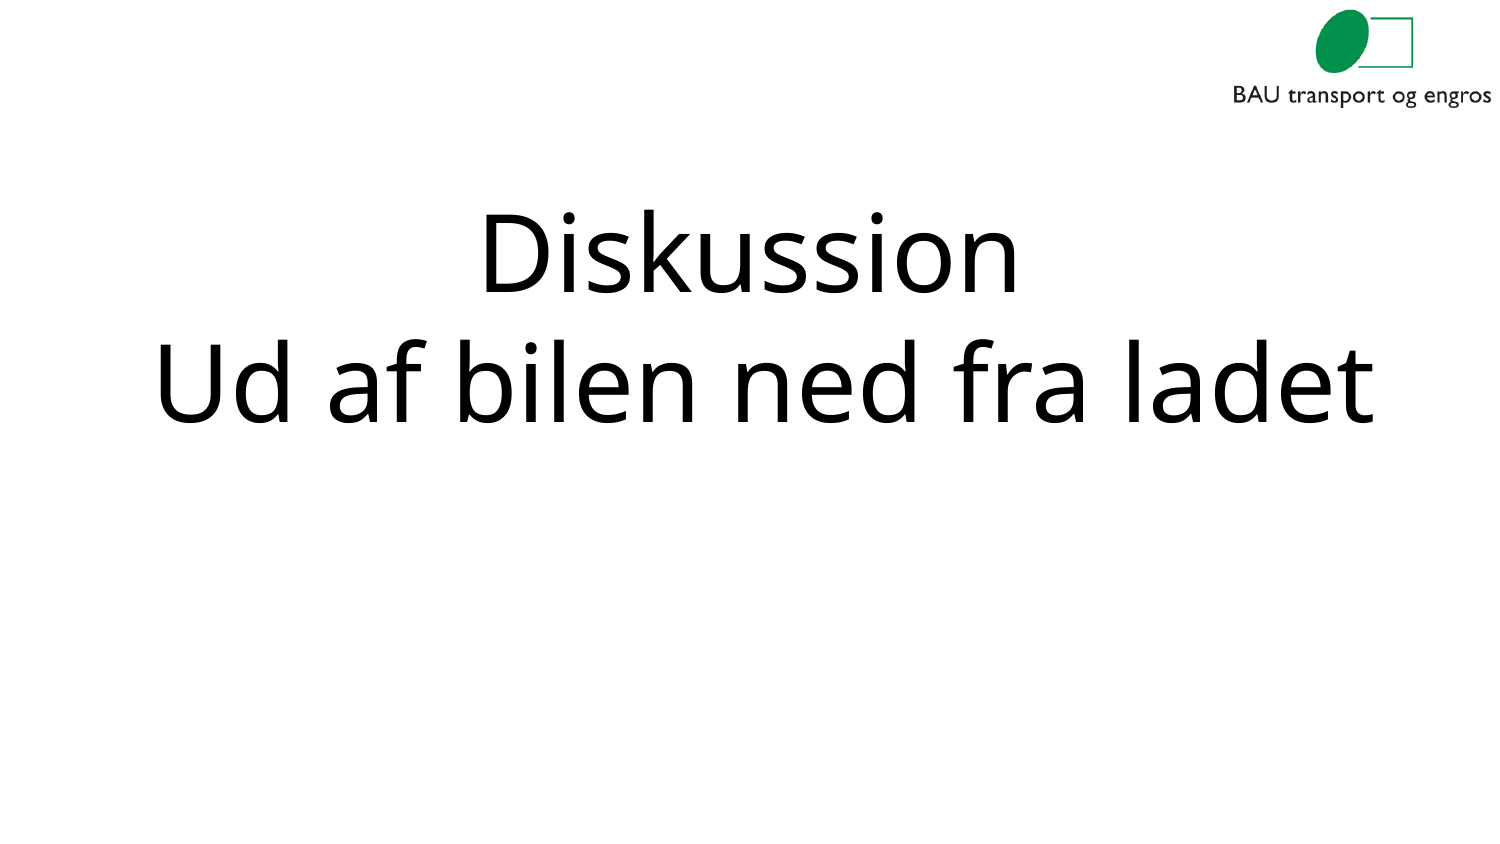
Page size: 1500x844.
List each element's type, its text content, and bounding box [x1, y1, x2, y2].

picture [1232, 7, 1492, 108]
title Diskussion Ud af bilen ned fra ladet [51, 122, 1449, 459]
